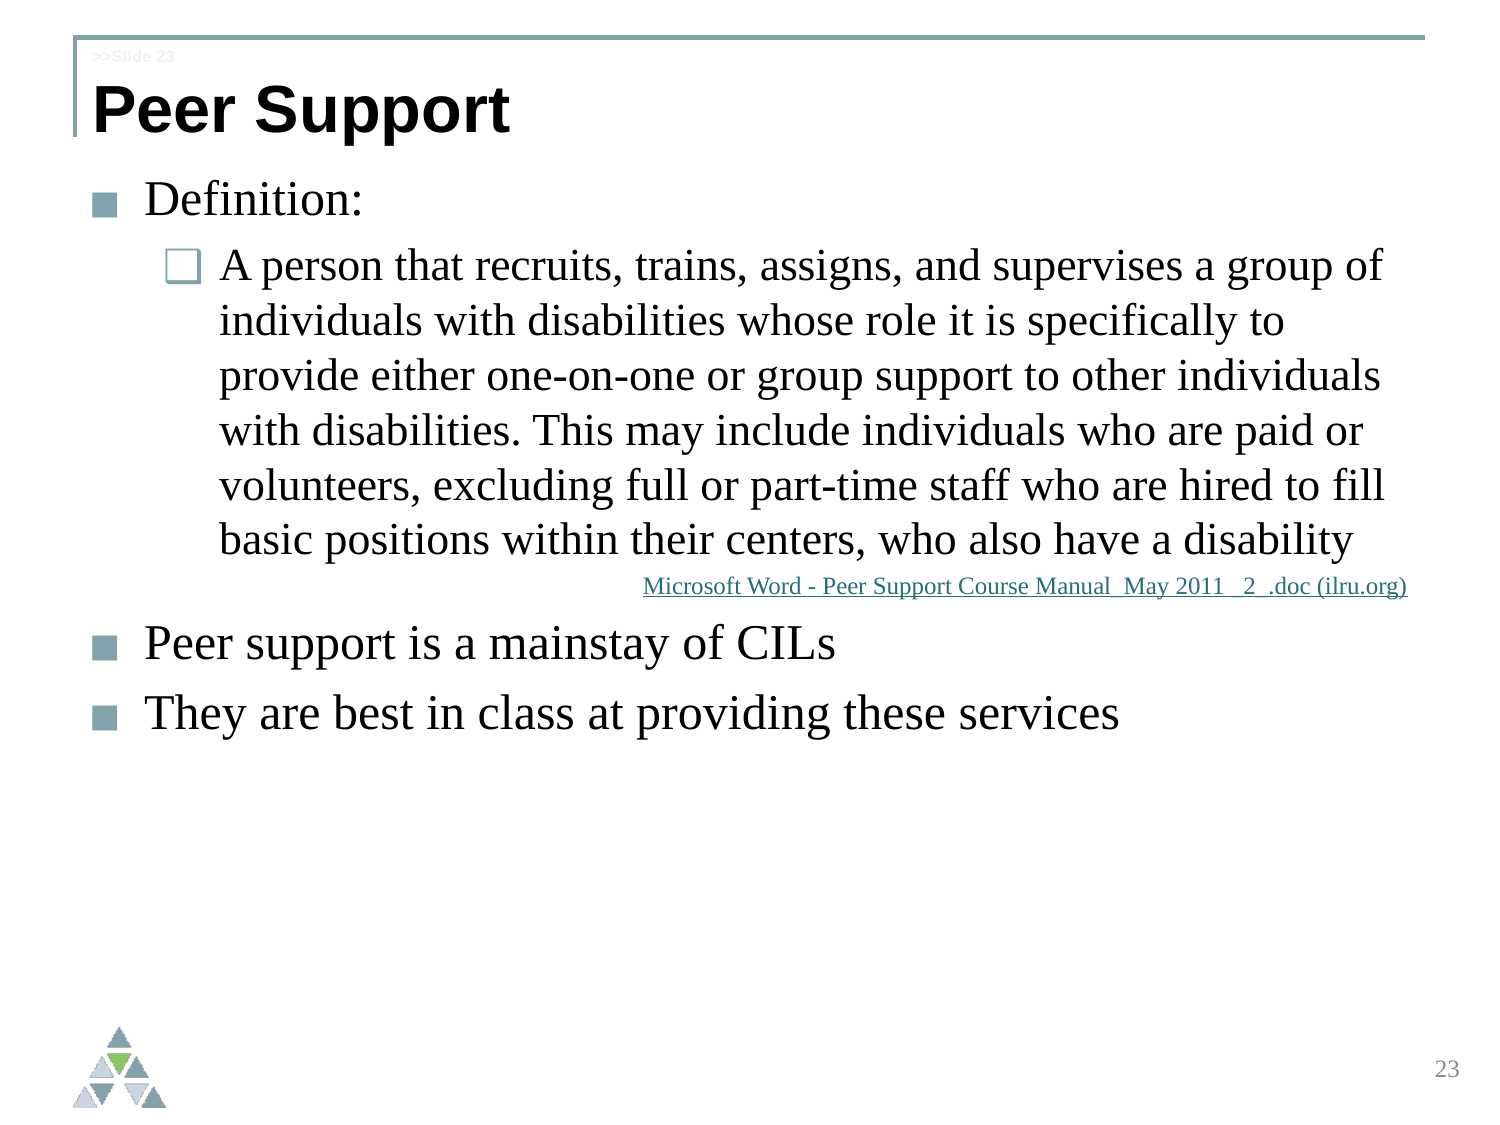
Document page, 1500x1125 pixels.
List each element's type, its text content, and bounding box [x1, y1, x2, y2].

title >>Slide 23 Peer Support [77, 38, 1428, 147]
list Definition: A person that recruits, trains, assigns, and supervises a group of individuals with disabilities whose role it is specifically to provide either one-on-one or group support to other individuals with disabilities. This may include individuals who are paid or volunteers, excluding full or part-time staff who are hired to fill basic positions within their centers, who also have a disability Microsoft Word - Peer Support Course Manual_May 2011 _2_.doc (ilru.org) Peer support is a mainstay of CILs They are best in class at providing these services [72, 158, 1423, 1125]
slide_number 23 [1400, 1037, 1475, 1098]
